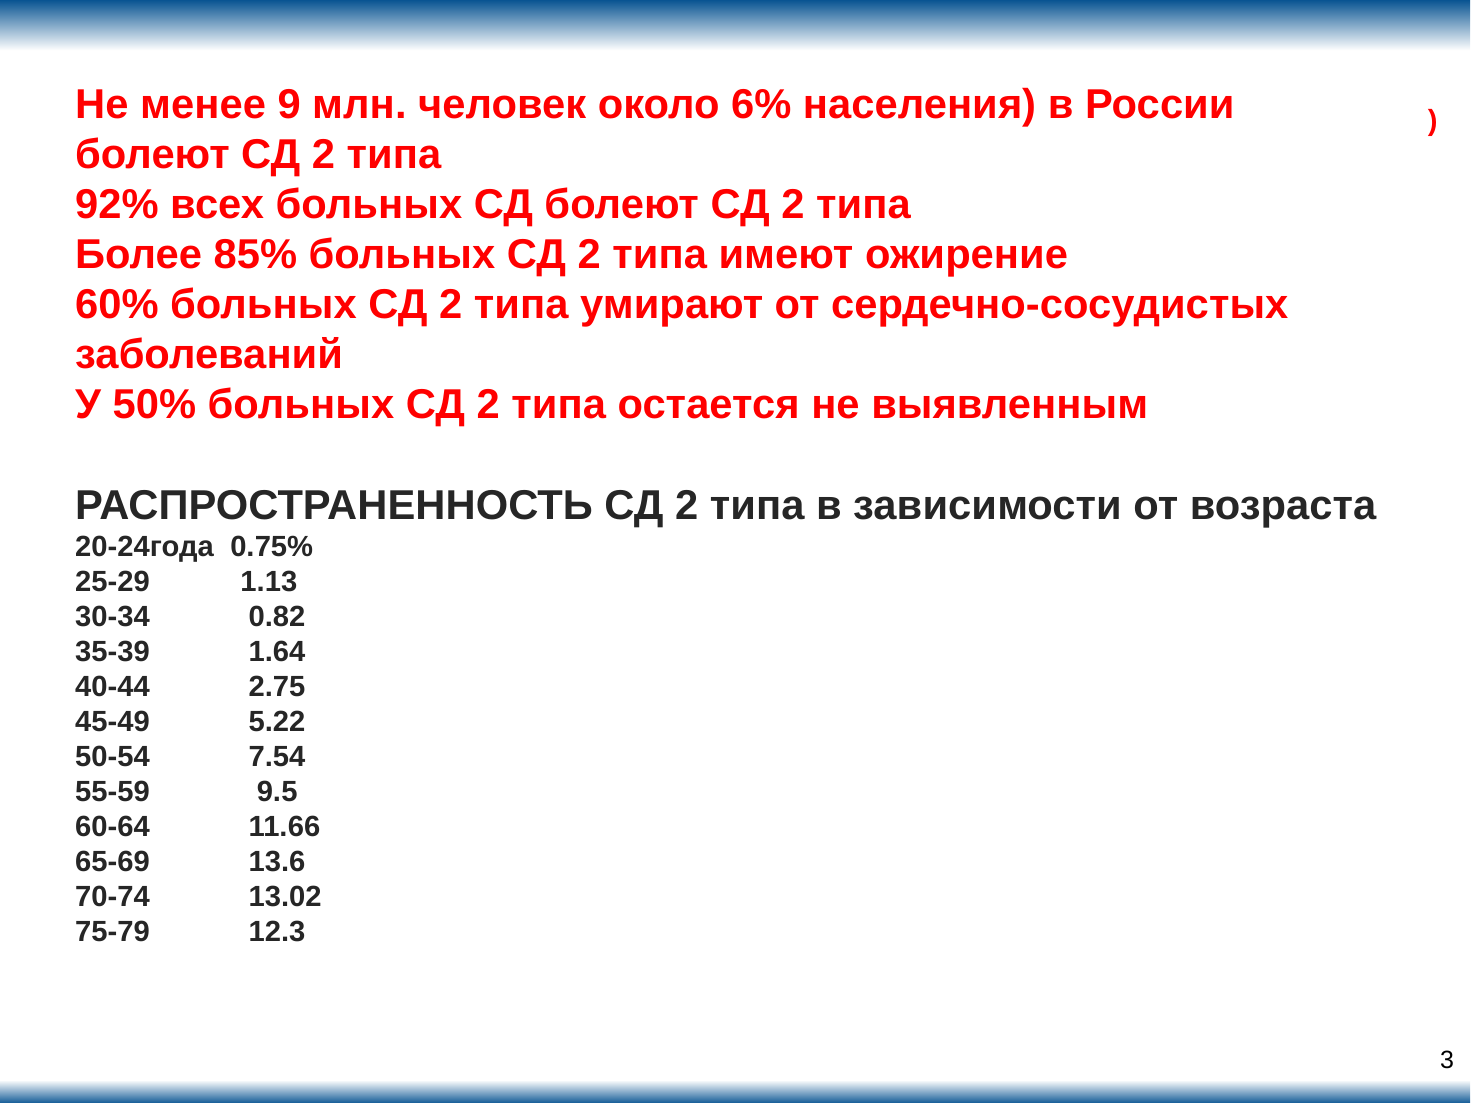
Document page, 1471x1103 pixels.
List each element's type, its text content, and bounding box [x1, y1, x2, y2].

text_box ) [106, 93, 1453, 144]
text_box Не менее 9 млн. человек около 6% населения) в России болеют СД 2 типа 92% всех больных СД болеют СД 2 типа Более 85% больных СД 2 типа имеют ожирение 60% больных СД 2 типа умирают от сердечно-сосудистых заболеваний У 50% больных СД 2 типа остается не выявленным РАСПРОСТРАНЕННОСТЬ СД 2 типа в зависимости от возраста 20-24года 0.75% 25-29 1.13 30-34 0.82 35-39 1.64 40-44 2.75 45-49 5.22 50-54 7.54 55-59 9.5 60-64 11.66 65-69 13.6 70-74 13.02 75-79 12.3 [60, 69, 1408, 1055]
slide_number 3 [1049, 1043, 1455, 1103]
